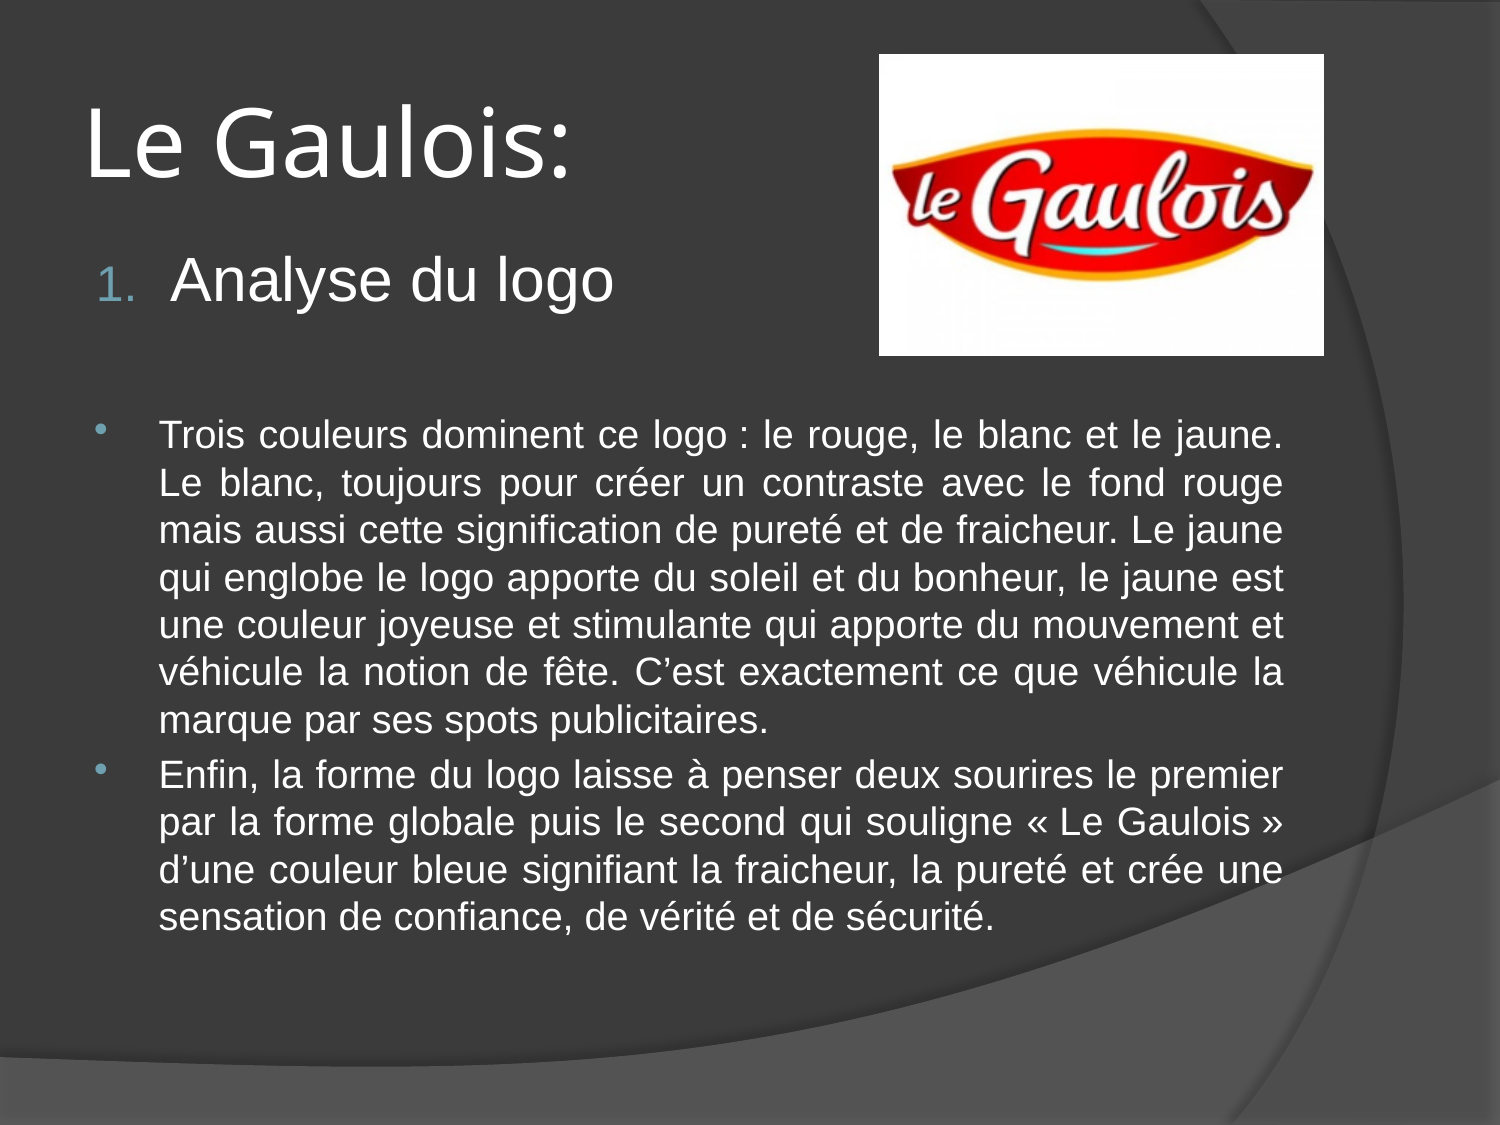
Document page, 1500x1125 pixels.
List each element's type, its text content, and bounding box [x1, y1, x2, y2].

picture [879, 54, 1325, 356]
list Analyse du logo Trois couleurs dominent ce logo : le rouge, le blanc et le jaune. Le blanc, toujours pour créer un contraste avec le fond rouge mais aussi cette signification de pureté et de fraicheur. Le jaune qui englobe le logo apporte du soleil et du bonheur, le jaune est une couleur joyeuse et stimulante qui apporte du mouvement et véhicule la notion de fête. C’est exactement ce que véhicule la marque par ses spots publicitaires. Enfin, la forme du logo laisse à penser deux sourires le premier par la forme globale puis le second qui souligne « Le Gaulois » d’une couleur bleue signifiant la fraicheur, la pureté et crée une sensation de confiance, de vérité et de sécurité. [75, 231, 1300, 1005]
title Le Gaulois: [75, 45, 876, 231]
